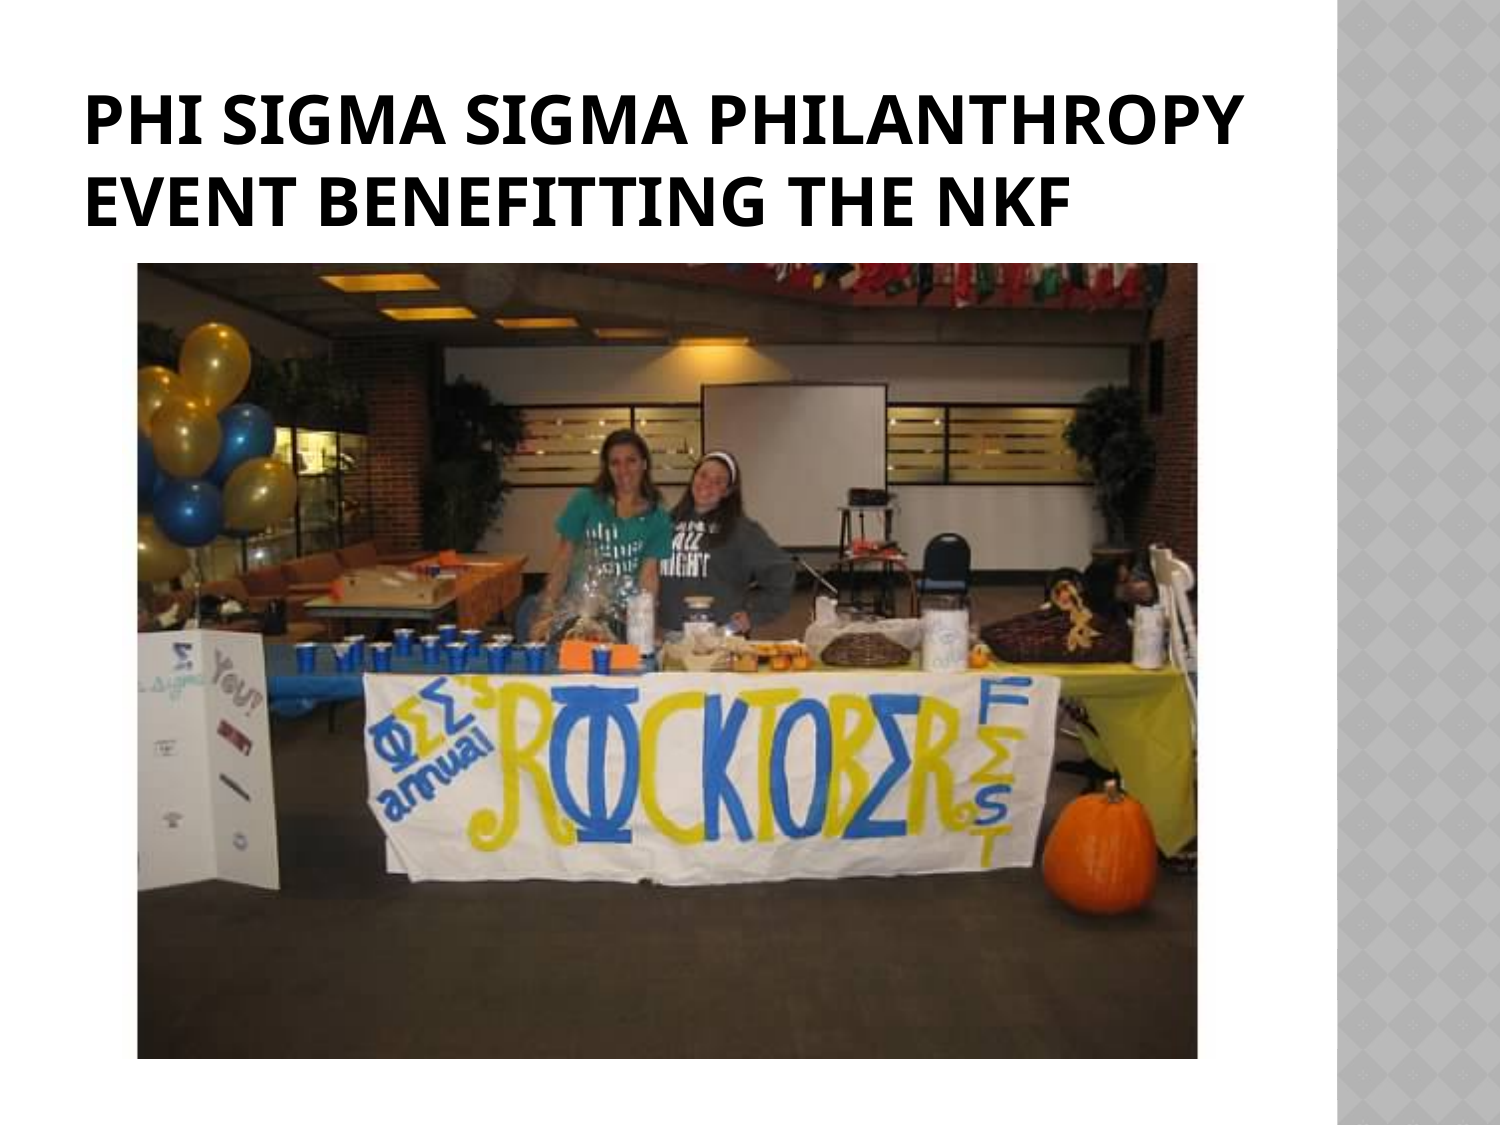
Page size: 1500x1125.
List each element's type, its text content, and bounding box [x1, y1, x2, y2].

title Phi Sigma Sigma philanthropy event benefitting the nkf [75, 52, 1263, 240]
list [121, 263, 1216, 1060]
